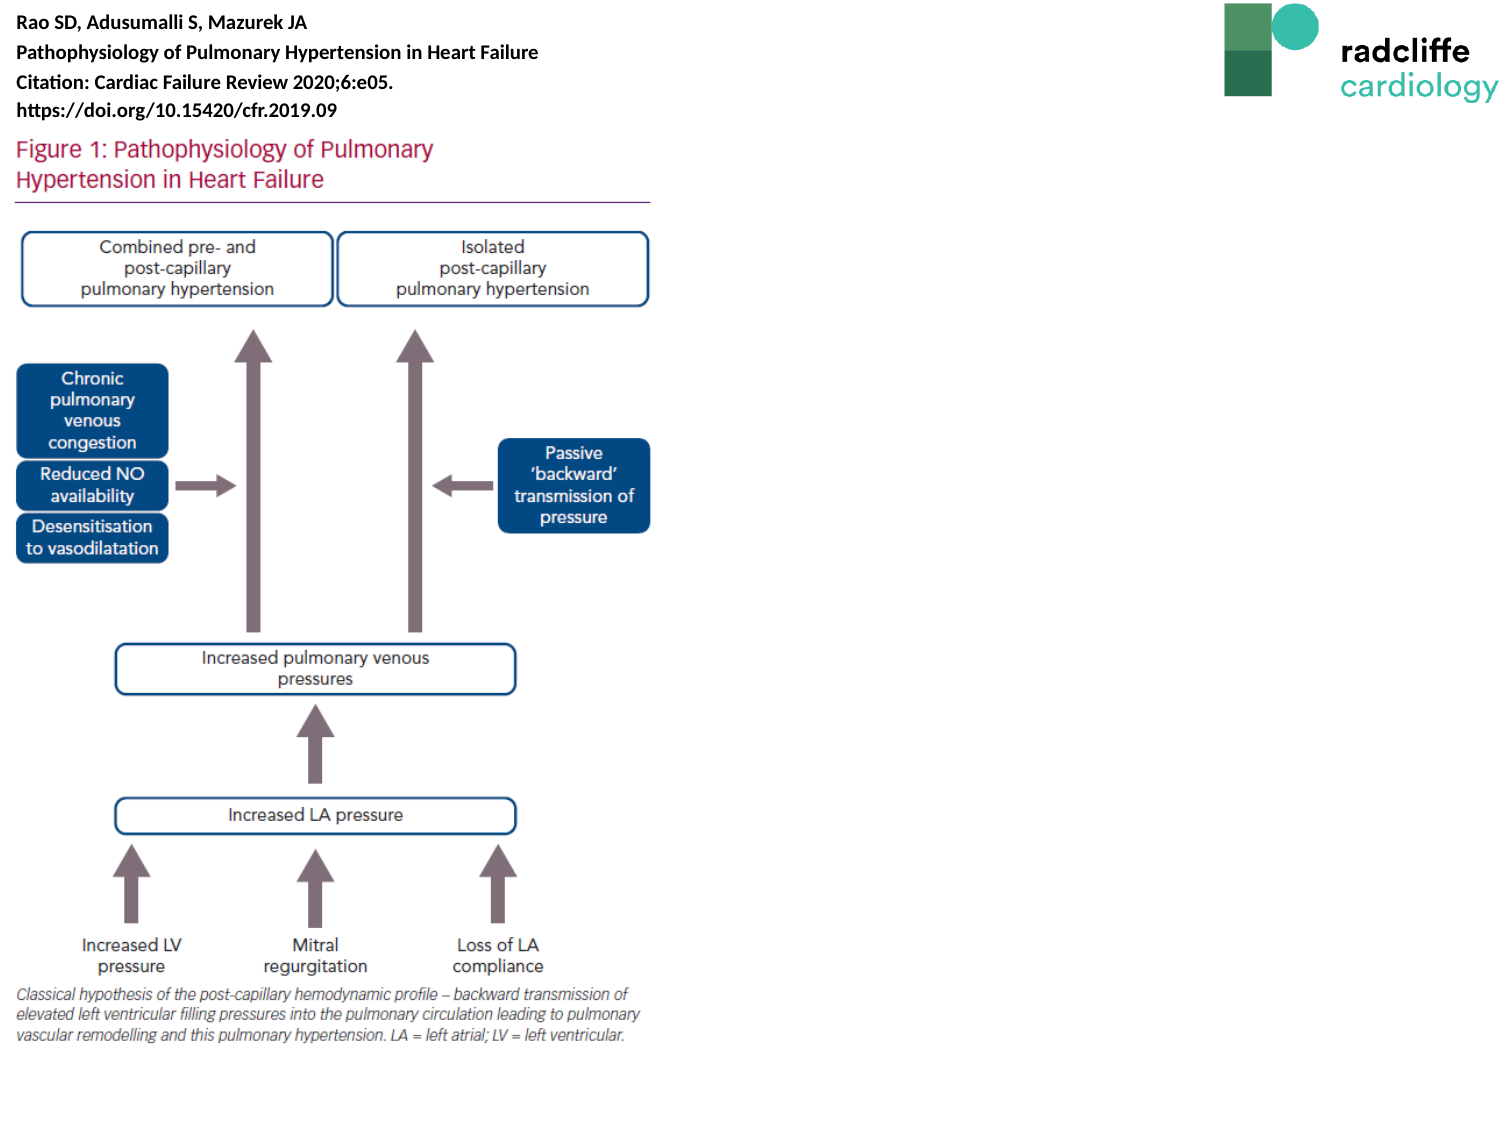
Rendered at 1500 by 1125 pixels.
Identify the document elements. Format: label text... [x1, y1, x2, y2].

text_box Rao SD, Adusumalli S, Mazurek JA [1, 1, 939, 31]
picture [1224, 1, 1499, 104]
picture [1, 124, 669, 1063]
text_box Citation: Cardiac Failure Review 2020;6:e05. [1, 60, 1224, 89]
text_box https://doi.org/10.15420/cfr.2019.09 [1, 89, 1500, 129]
text_box Pathophysiology of Pulmonary Hypertension in Heart Failure [1, 31, 1224, 60]
